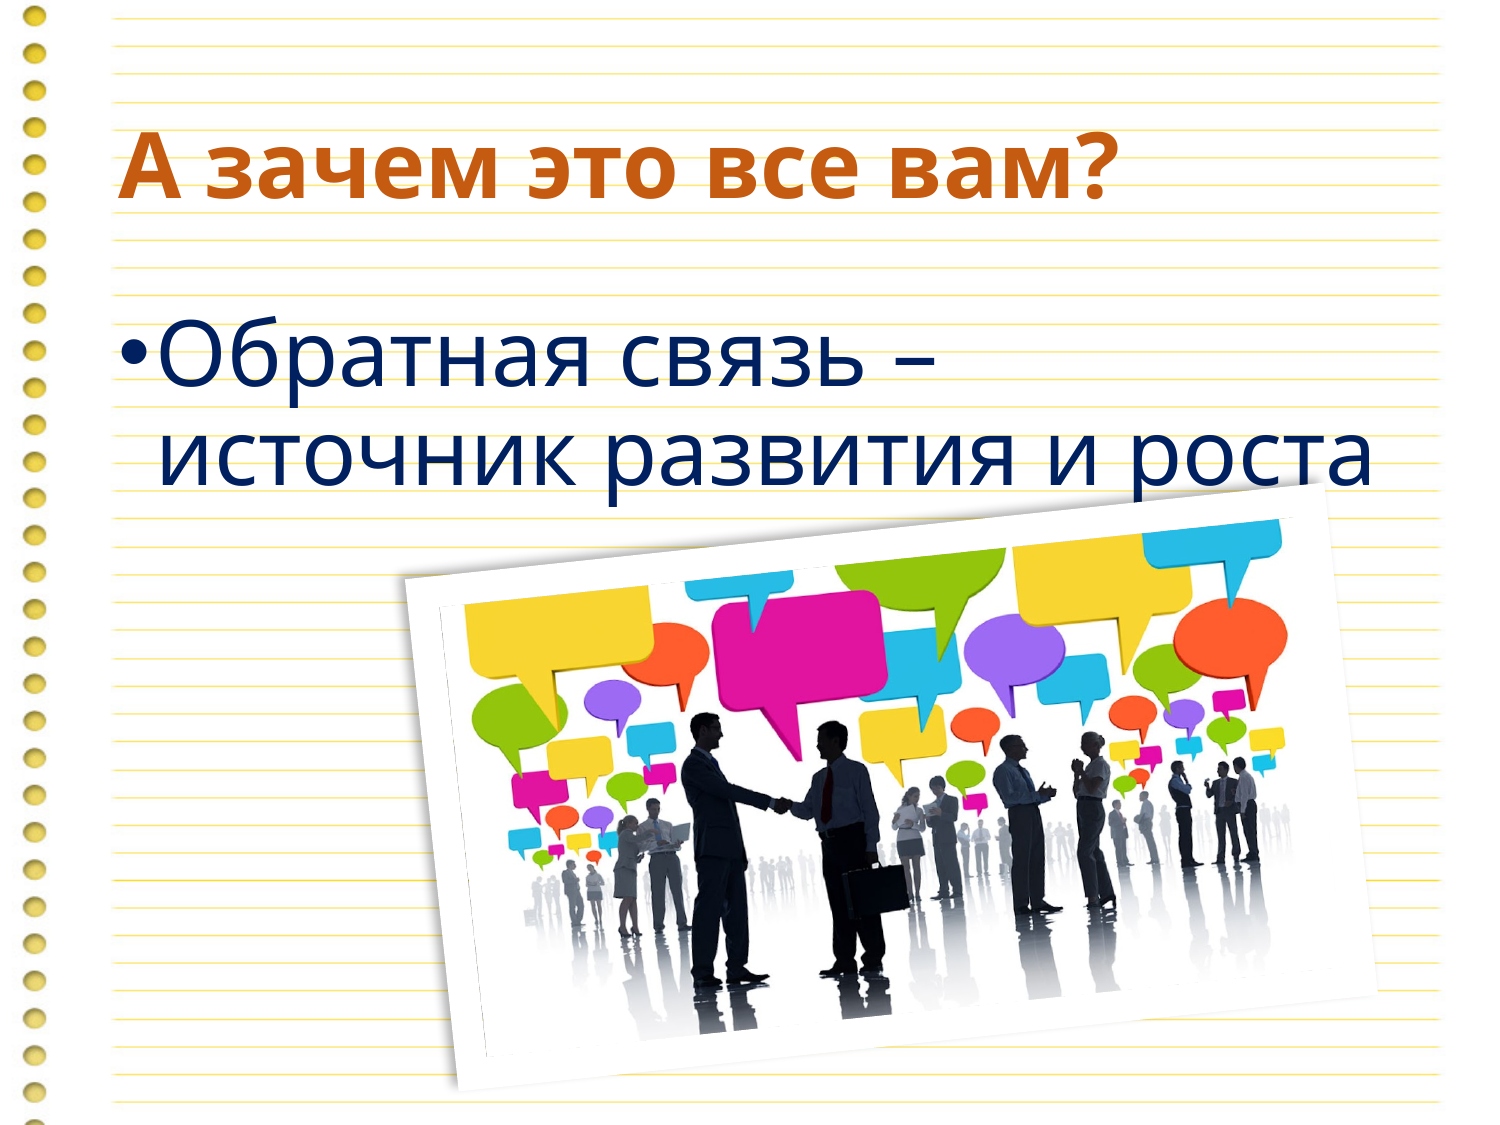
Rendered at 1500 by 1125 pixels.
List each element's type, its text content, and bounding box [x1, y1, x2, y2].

title А зачем это все вам? [103, 59, 1397, 278]
picture [0, 0, 1500, 1125]
list Обратная связь – источник развития и роста [103, 299, 1397, 1014]
